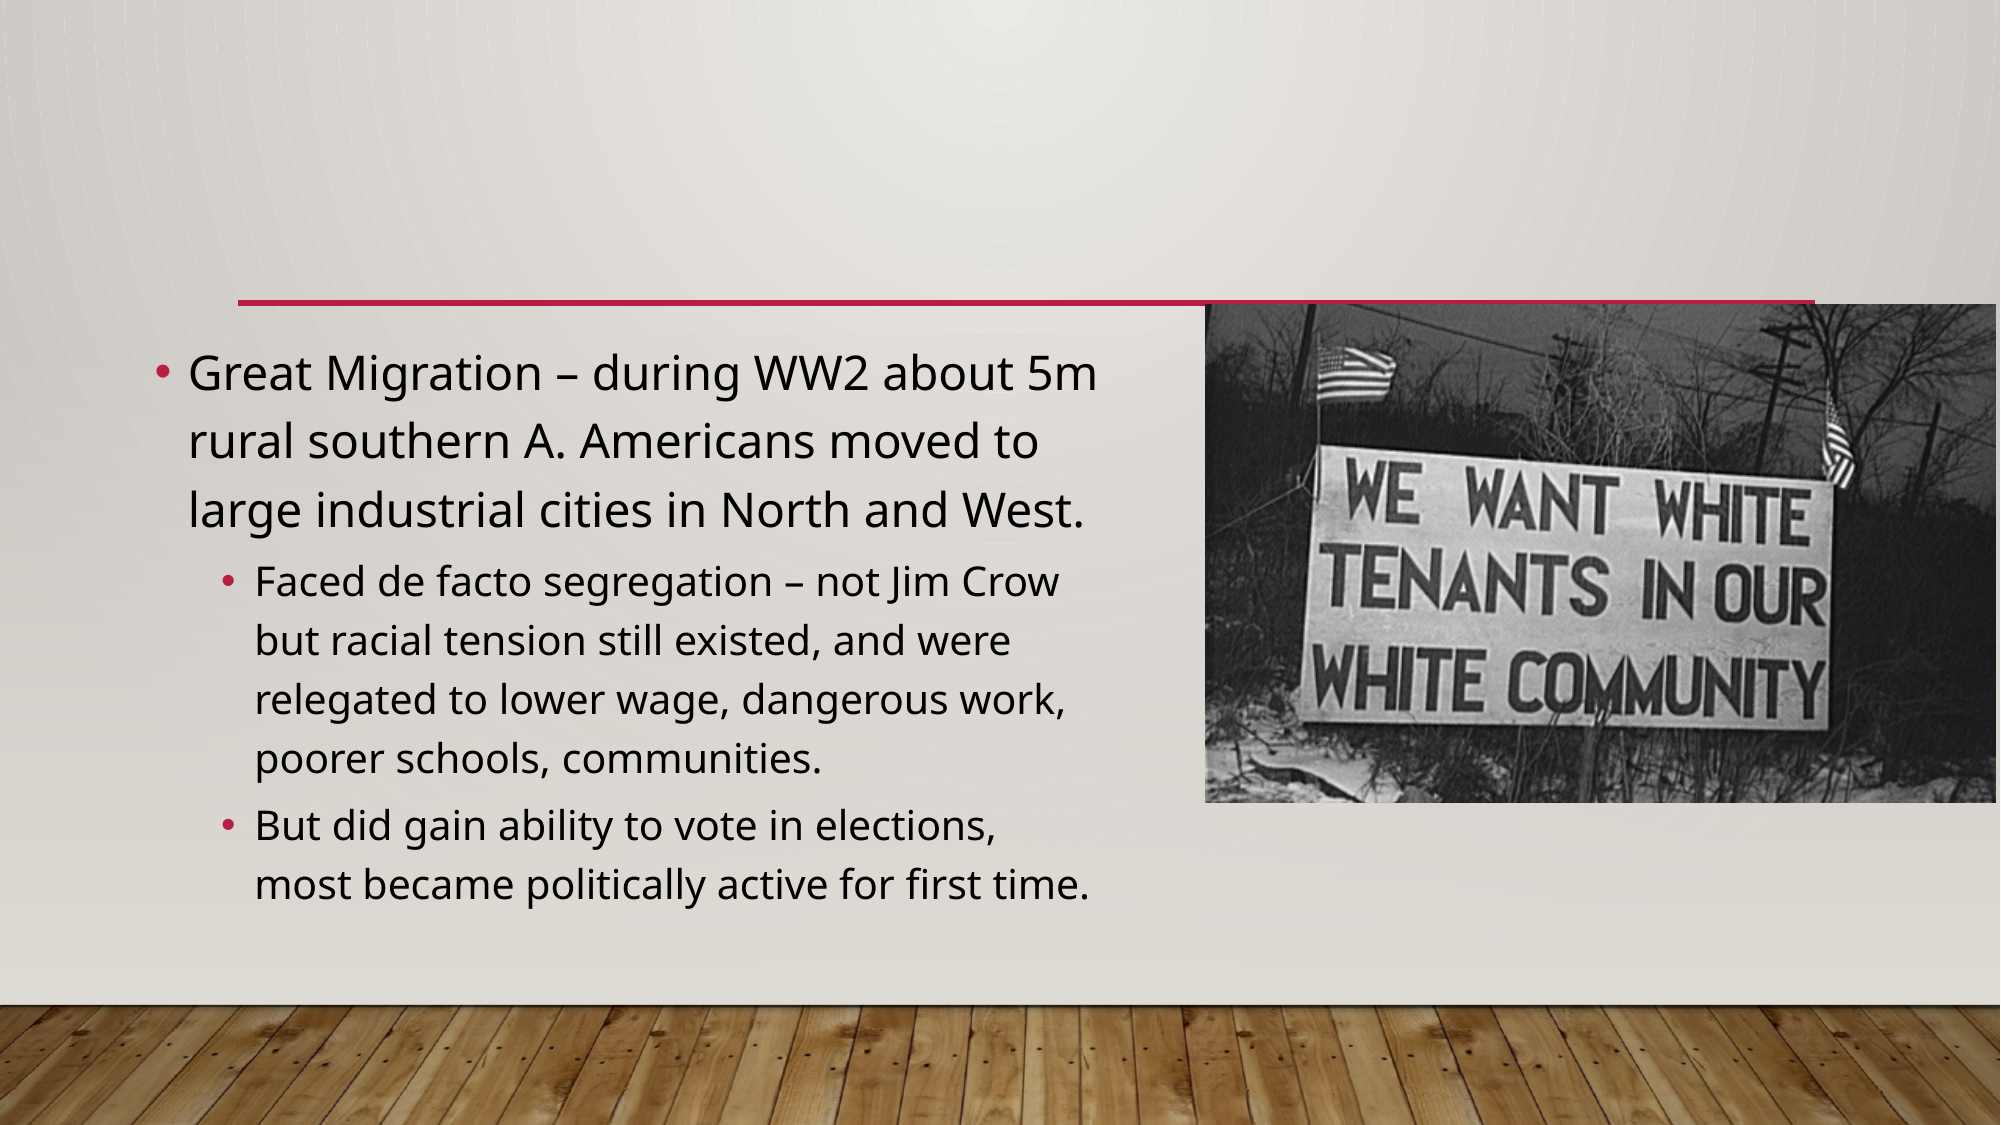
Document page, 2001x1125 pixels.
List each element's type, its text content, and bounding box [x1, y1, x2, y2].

picture [1200, 303, 1997, 804]
picture [0, 1005, 2000, 1125]
list Great Migration – during WW2 about 5m rural southern A. Americans moved to large industrial cities in North and West. Faced de facto segregation – not Jim Crow but racial tension still existed, and were relegated to lower wage, dangerous work, poorer schools, communities. But did gain ability to vote in elections, most became politically active for first time. [139, 323, 1120, 1012]
